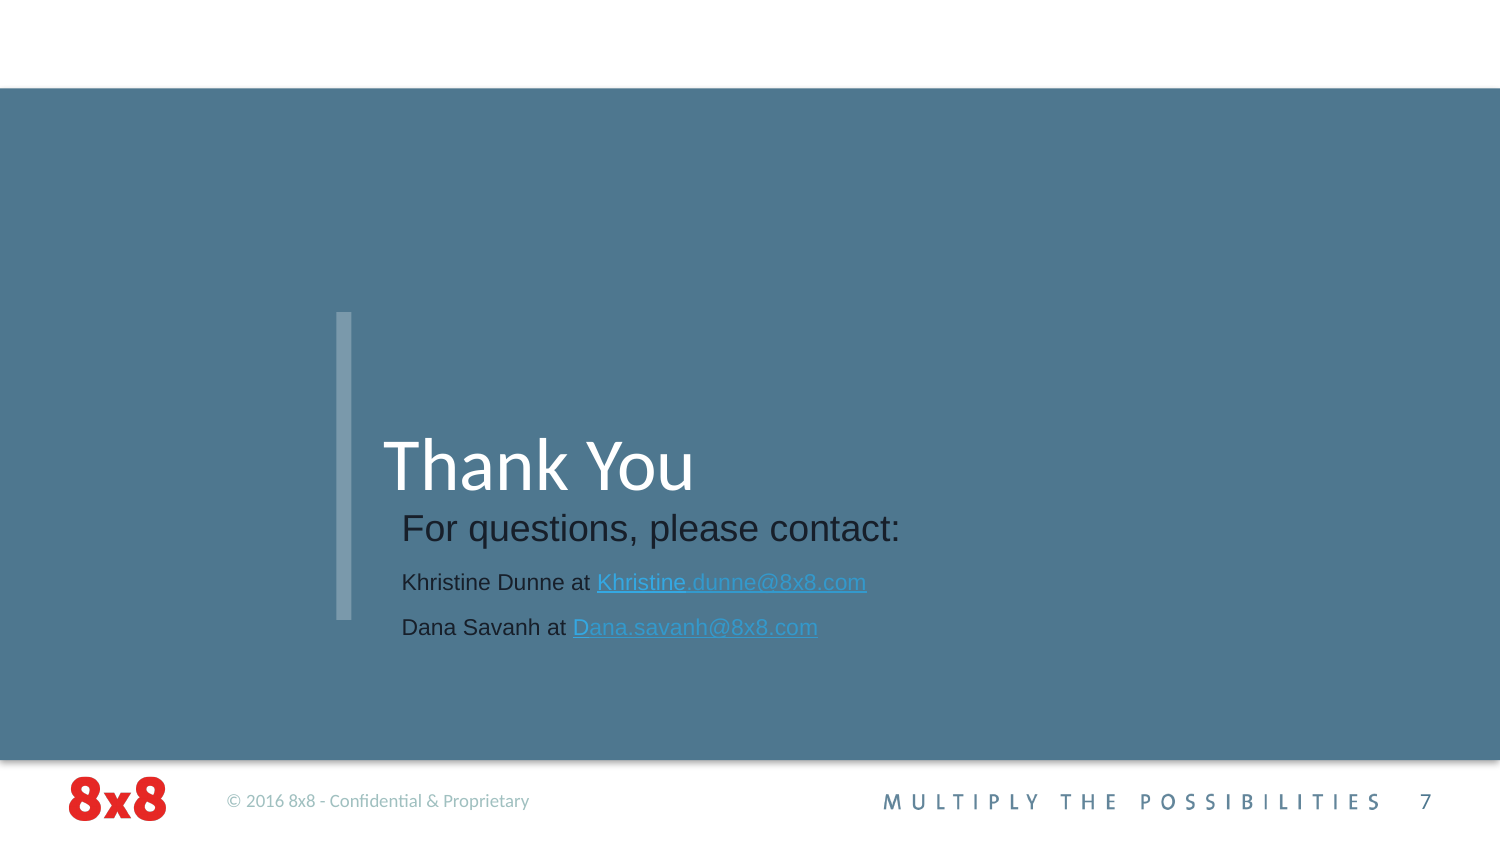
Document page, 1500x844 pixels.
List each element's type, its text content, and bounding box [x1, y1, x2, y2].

title Thank You [369, 375, 1364, 546]
picture [880, 790, 1381, 814]
picture [66, 774, 168, 823]
text_box For questions, please contact: Khristine Dunne at Khristine.dunne@8x8.com Dana Savanh at Dana.savanh@8x8.com [386, 496, 1336, 679]
